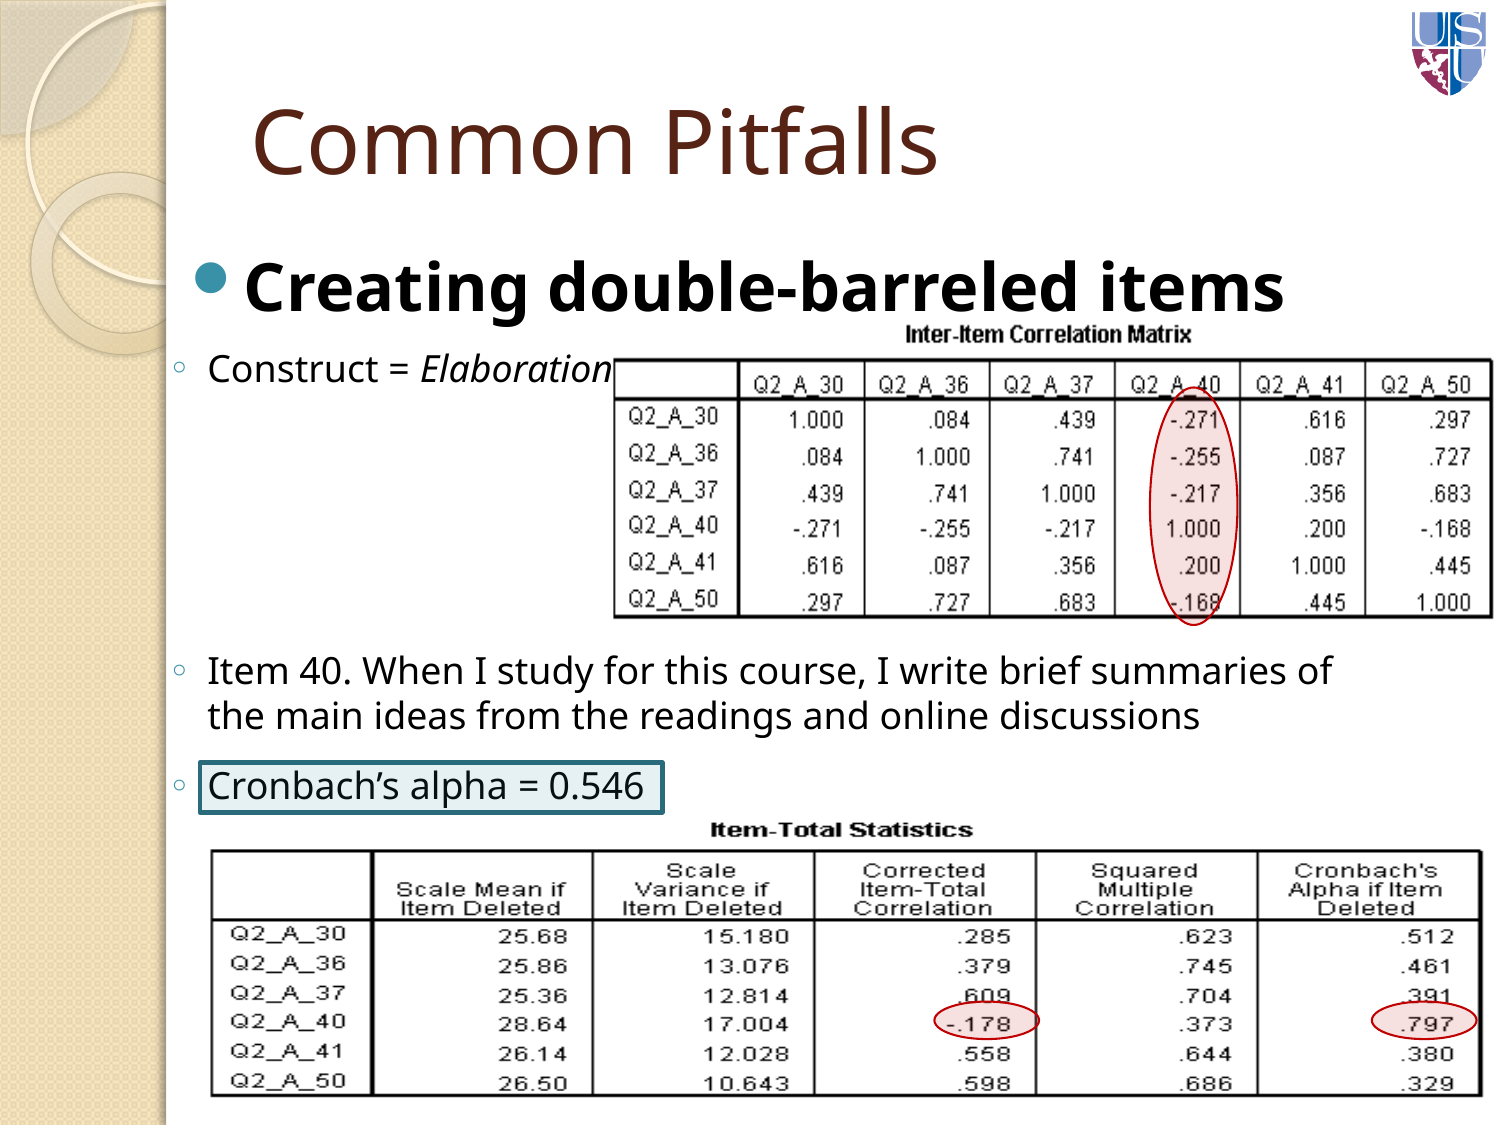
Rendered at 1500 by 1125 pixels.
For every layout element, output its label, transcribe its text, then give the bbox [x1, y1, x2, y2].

text_box Construct = Elaboration Item 40. When I study for this course, I write brief summaries of the main ideas from the readings and online discussions Cronbach’s alpha = 0.546 [87, 337, 202, 1038]
picture [209, 812, 1488, 1102]
title Common Pitfalls [235, 45, 1466, 233]
picture [1412, 12, 1486, 96]
list Creating double-barreled items [162, 237, 1466, 1025]
picture [612, 312, 1497, 626]
